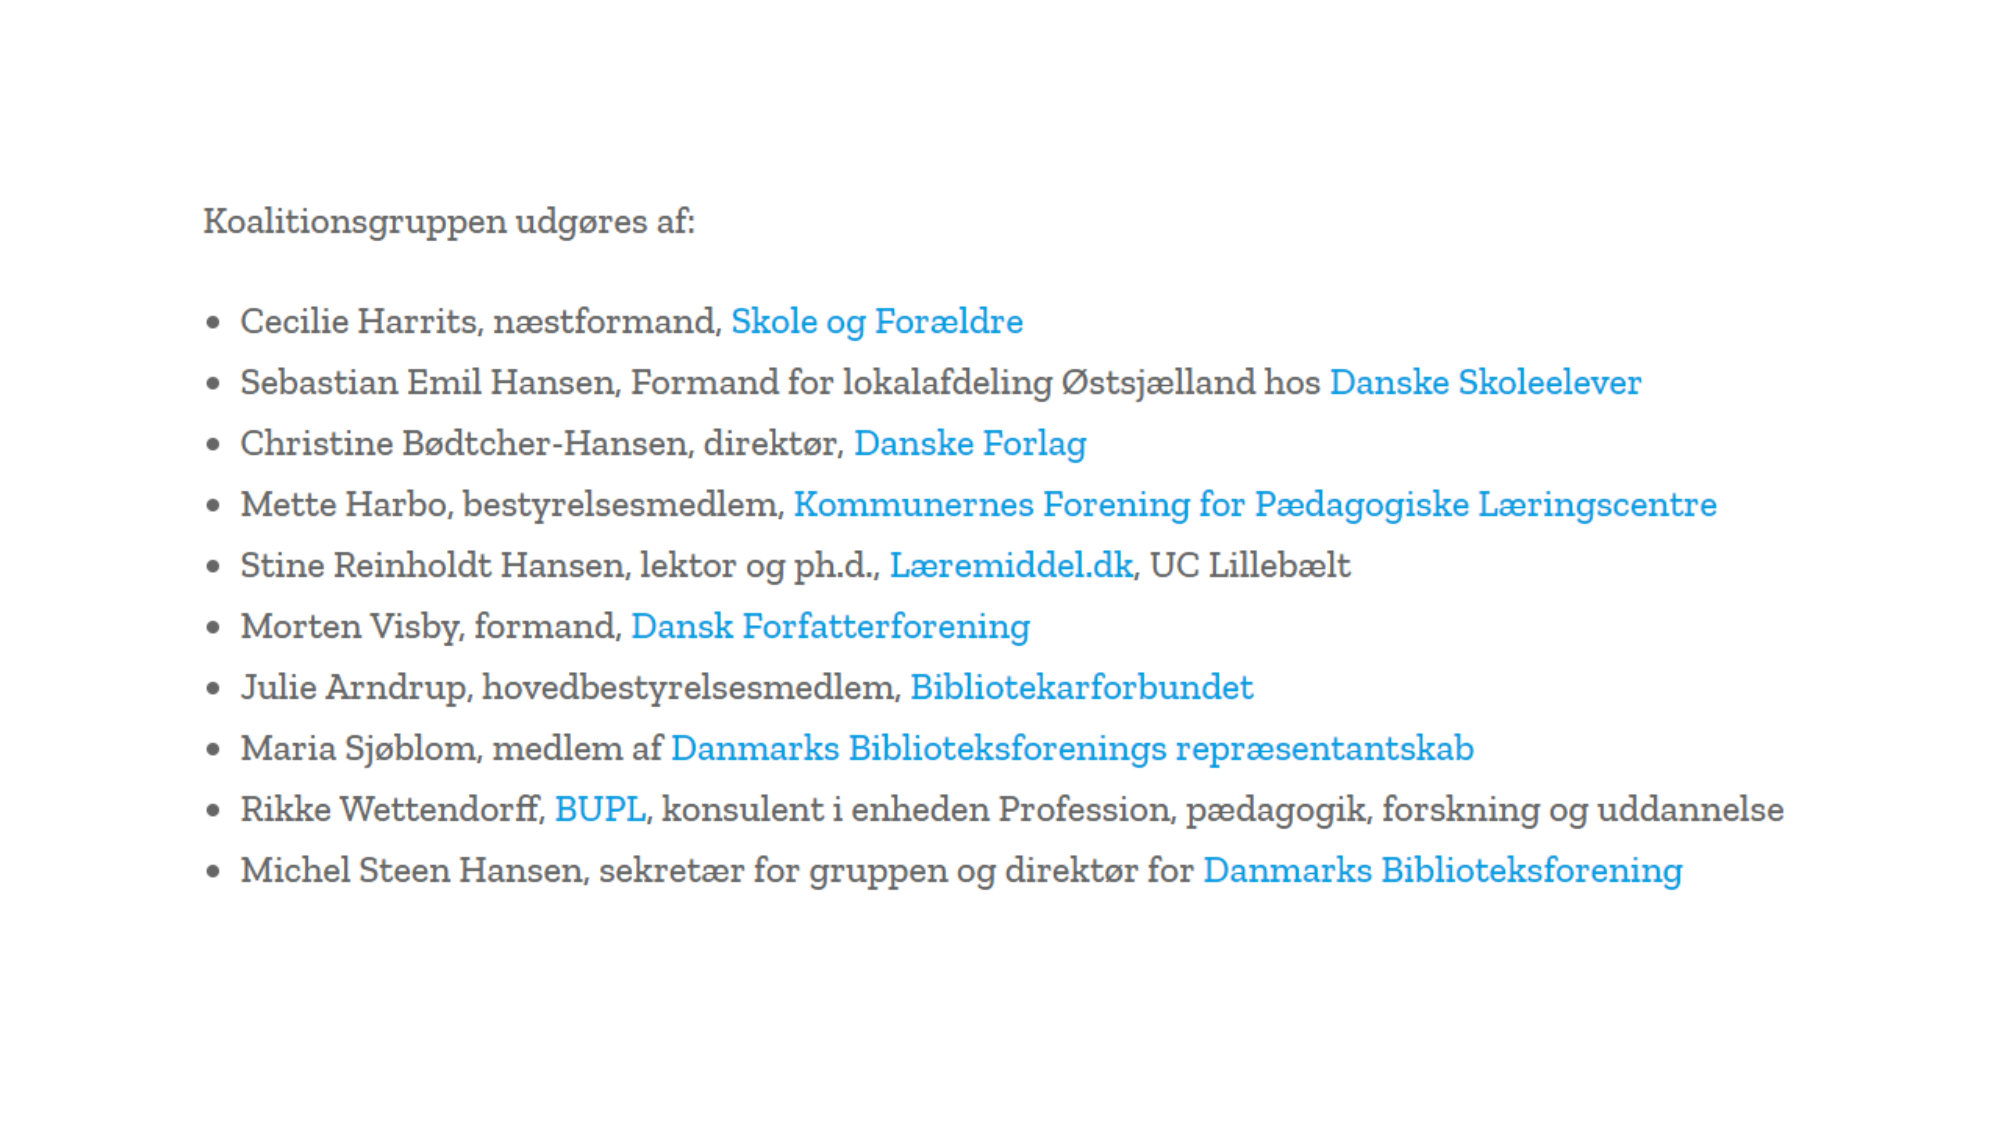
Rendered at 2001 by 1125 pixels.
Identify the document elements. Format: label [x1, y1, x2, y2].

picture [146, 177, 1854, 948]
